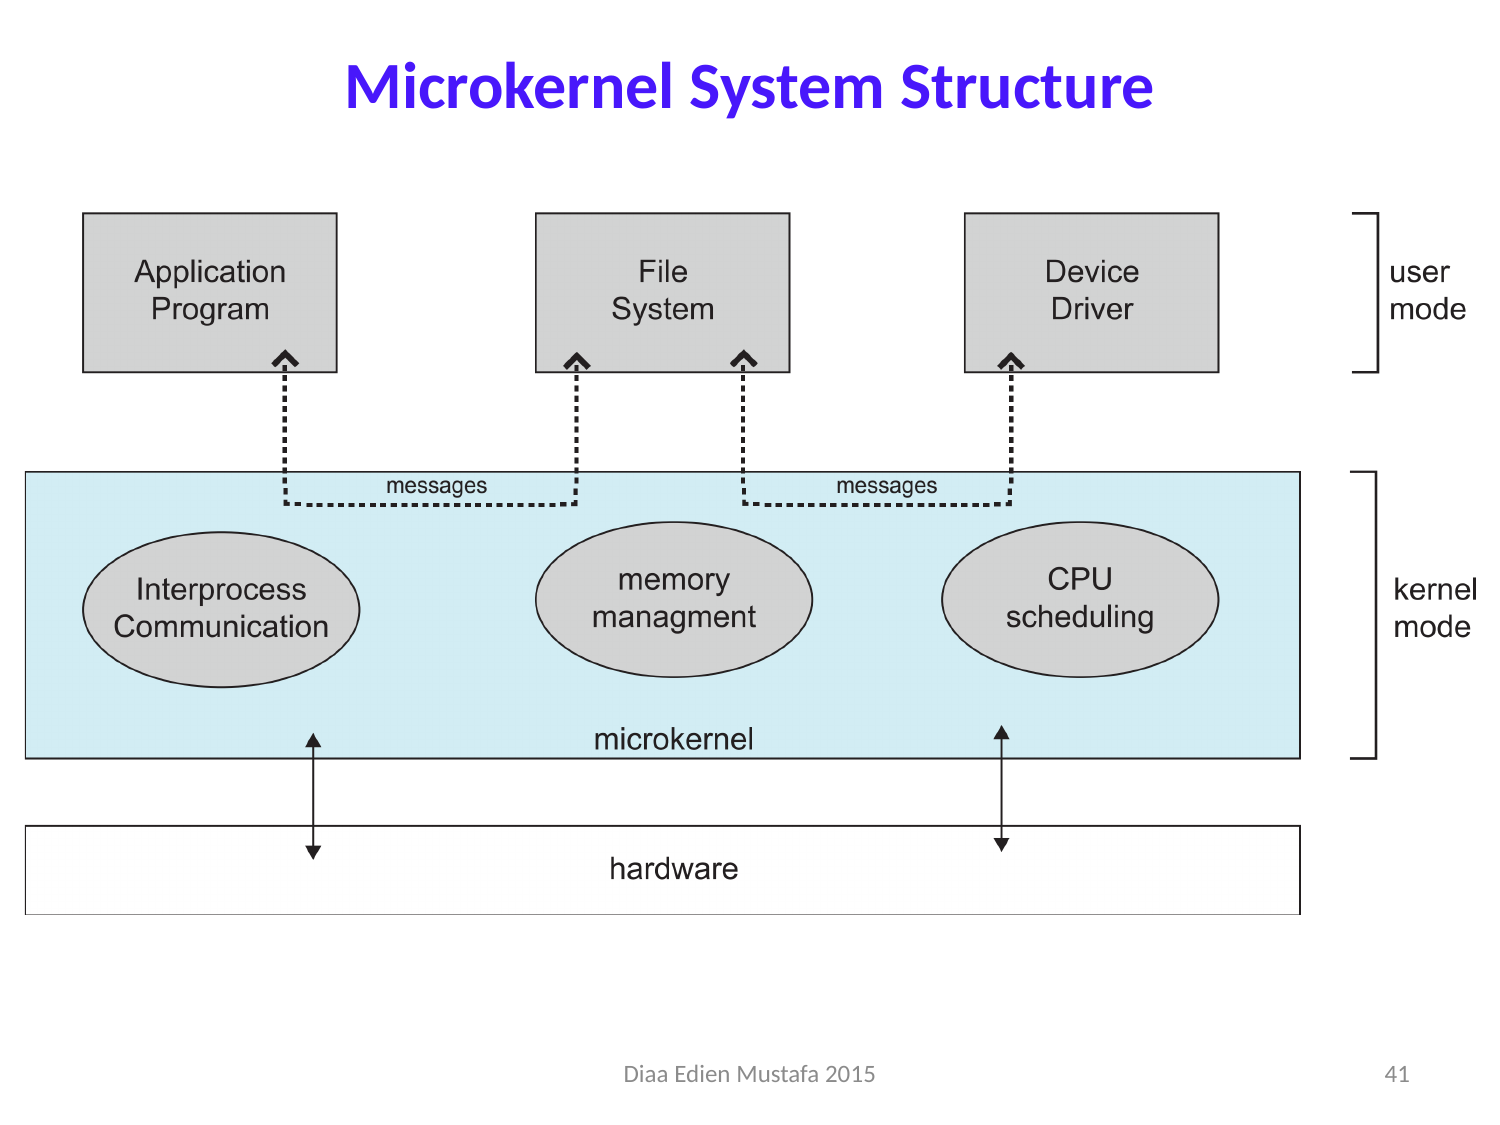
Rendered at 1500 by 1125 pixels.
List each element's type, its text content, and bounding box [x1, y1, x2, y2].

footer Diaa Edien Mustafa 2015 [512, 1042, 988, 1103]
title Microkernel System Structure [82, 35, 1433, 130]
picture [24, 212, 1477, 916]
slide_number 41 [1074, 1042, 1425, 1103]
